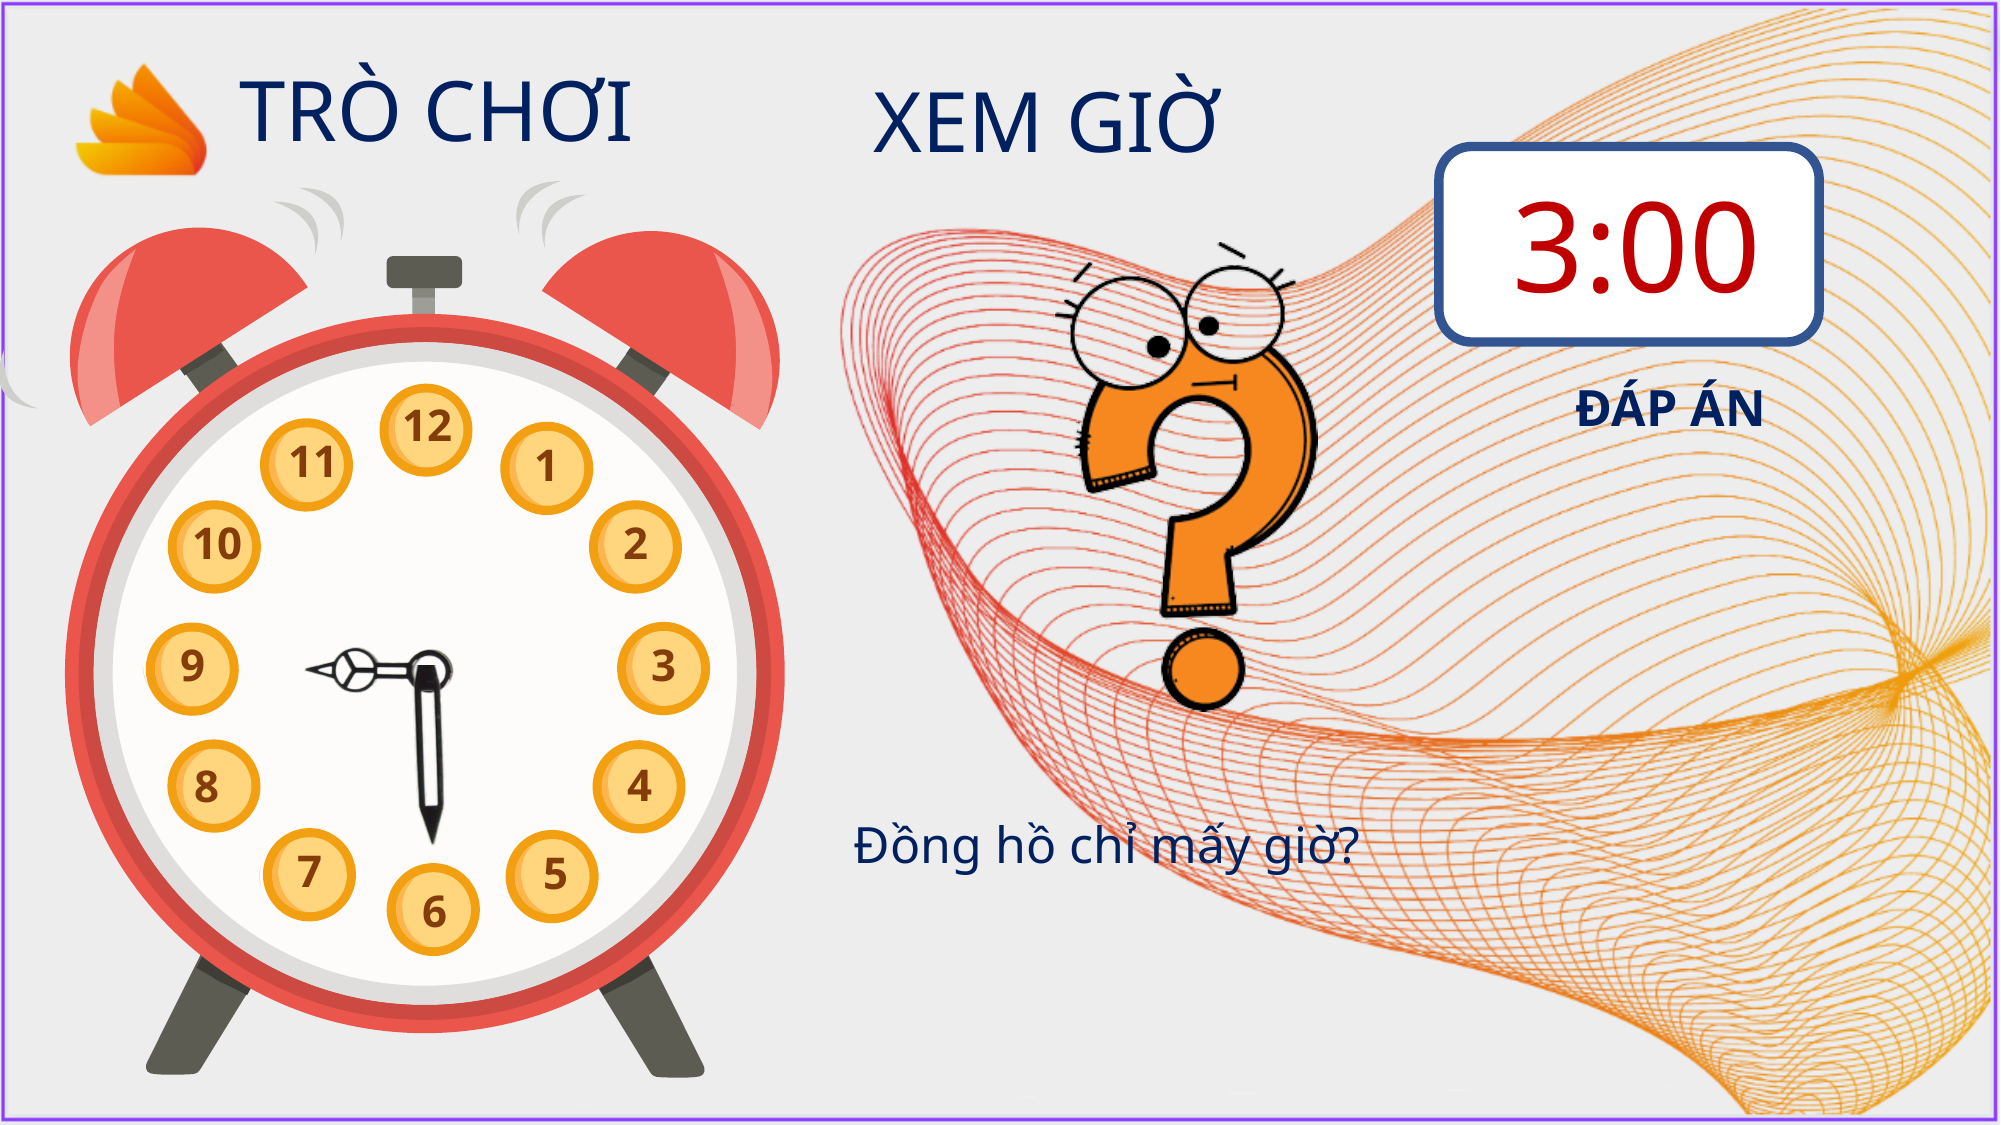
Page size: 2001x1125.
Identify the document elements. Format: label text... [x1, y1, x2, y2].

picture [0, 0, 2001, 1125]
text_box [1437, 145, 1821, 344]
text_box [0, 181, 798, 1079]
text_box XEM GIỜ [786, 69, 1308, 170]
text_box TRÒ CHƠI [73, 58, 799, 159]
text_box Đồng hồ chỉ mấy giờ? [853, 813, 1362, 875]
text_box 3:00 [1476, 167, 1798, 318]
text_box ĐÁP ÁN [1575, 376, 1784, 437]
